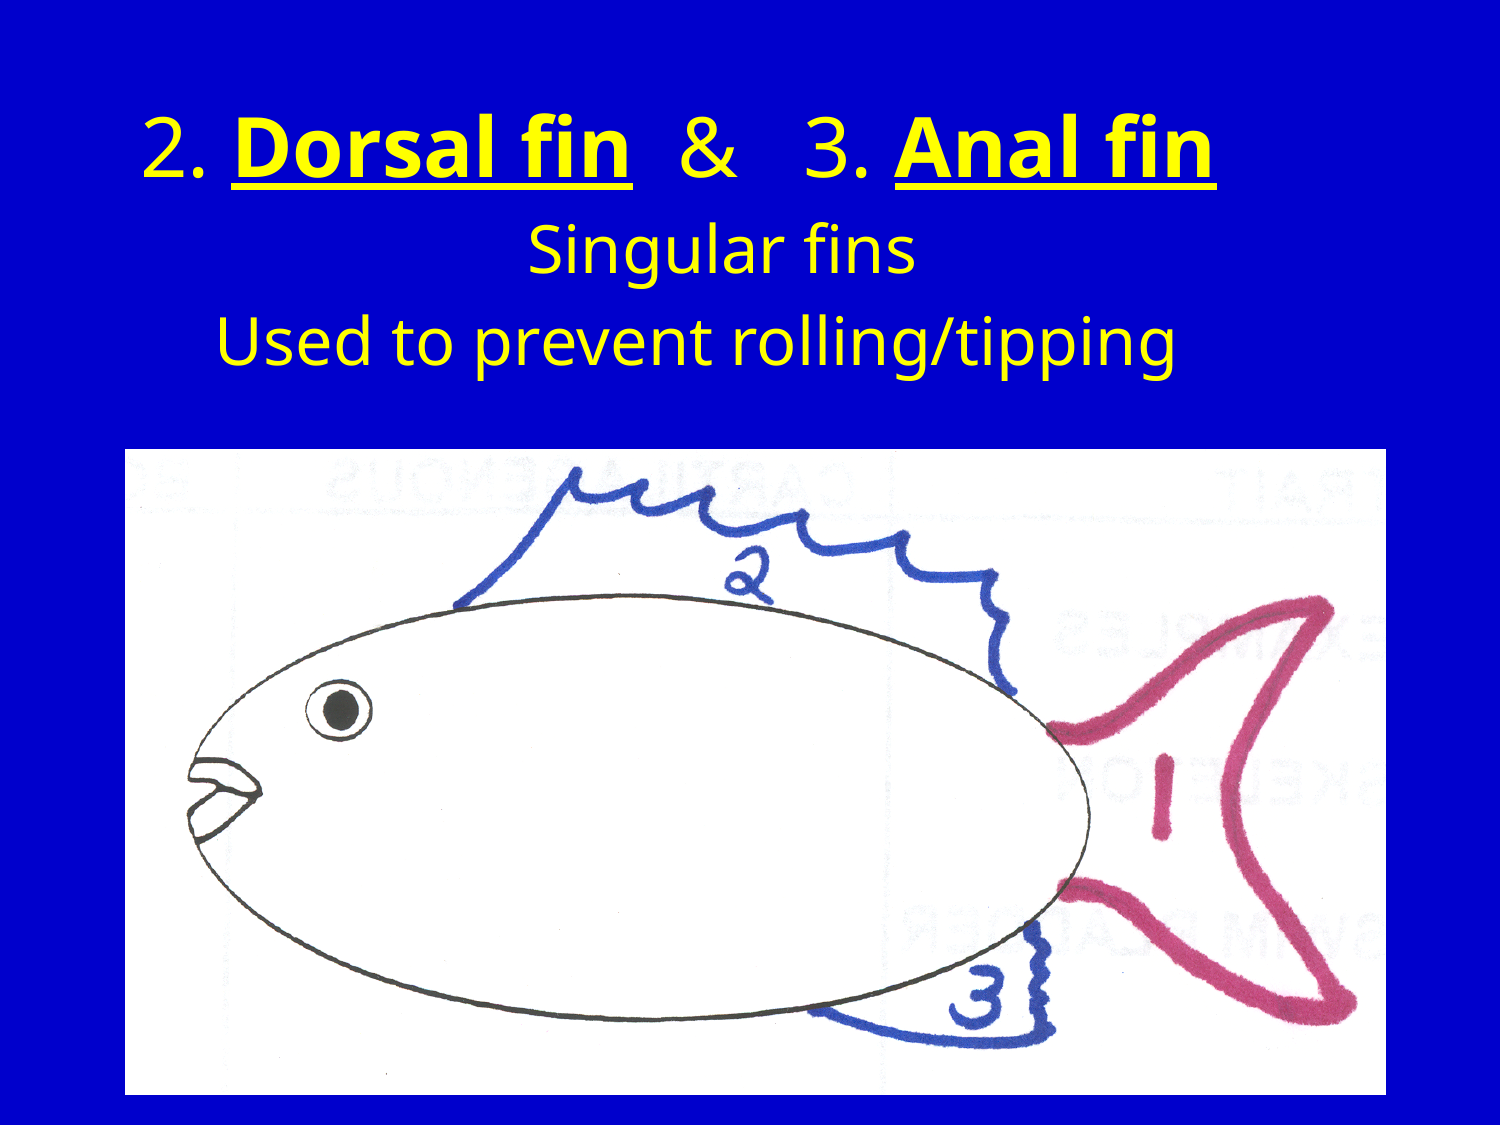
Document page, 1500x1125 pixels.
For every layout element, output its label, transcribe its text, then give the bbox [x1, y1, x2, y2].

picture [124, 449, 1386, 1095]
text_box Singular fins [512, 199, 1050, 291]
text_box Used to prevent rolling/tipping [200, 291, 1350, 387]
title 2. Dorsal fin & 3. Anal fin [124, 37, 1326, 251]
